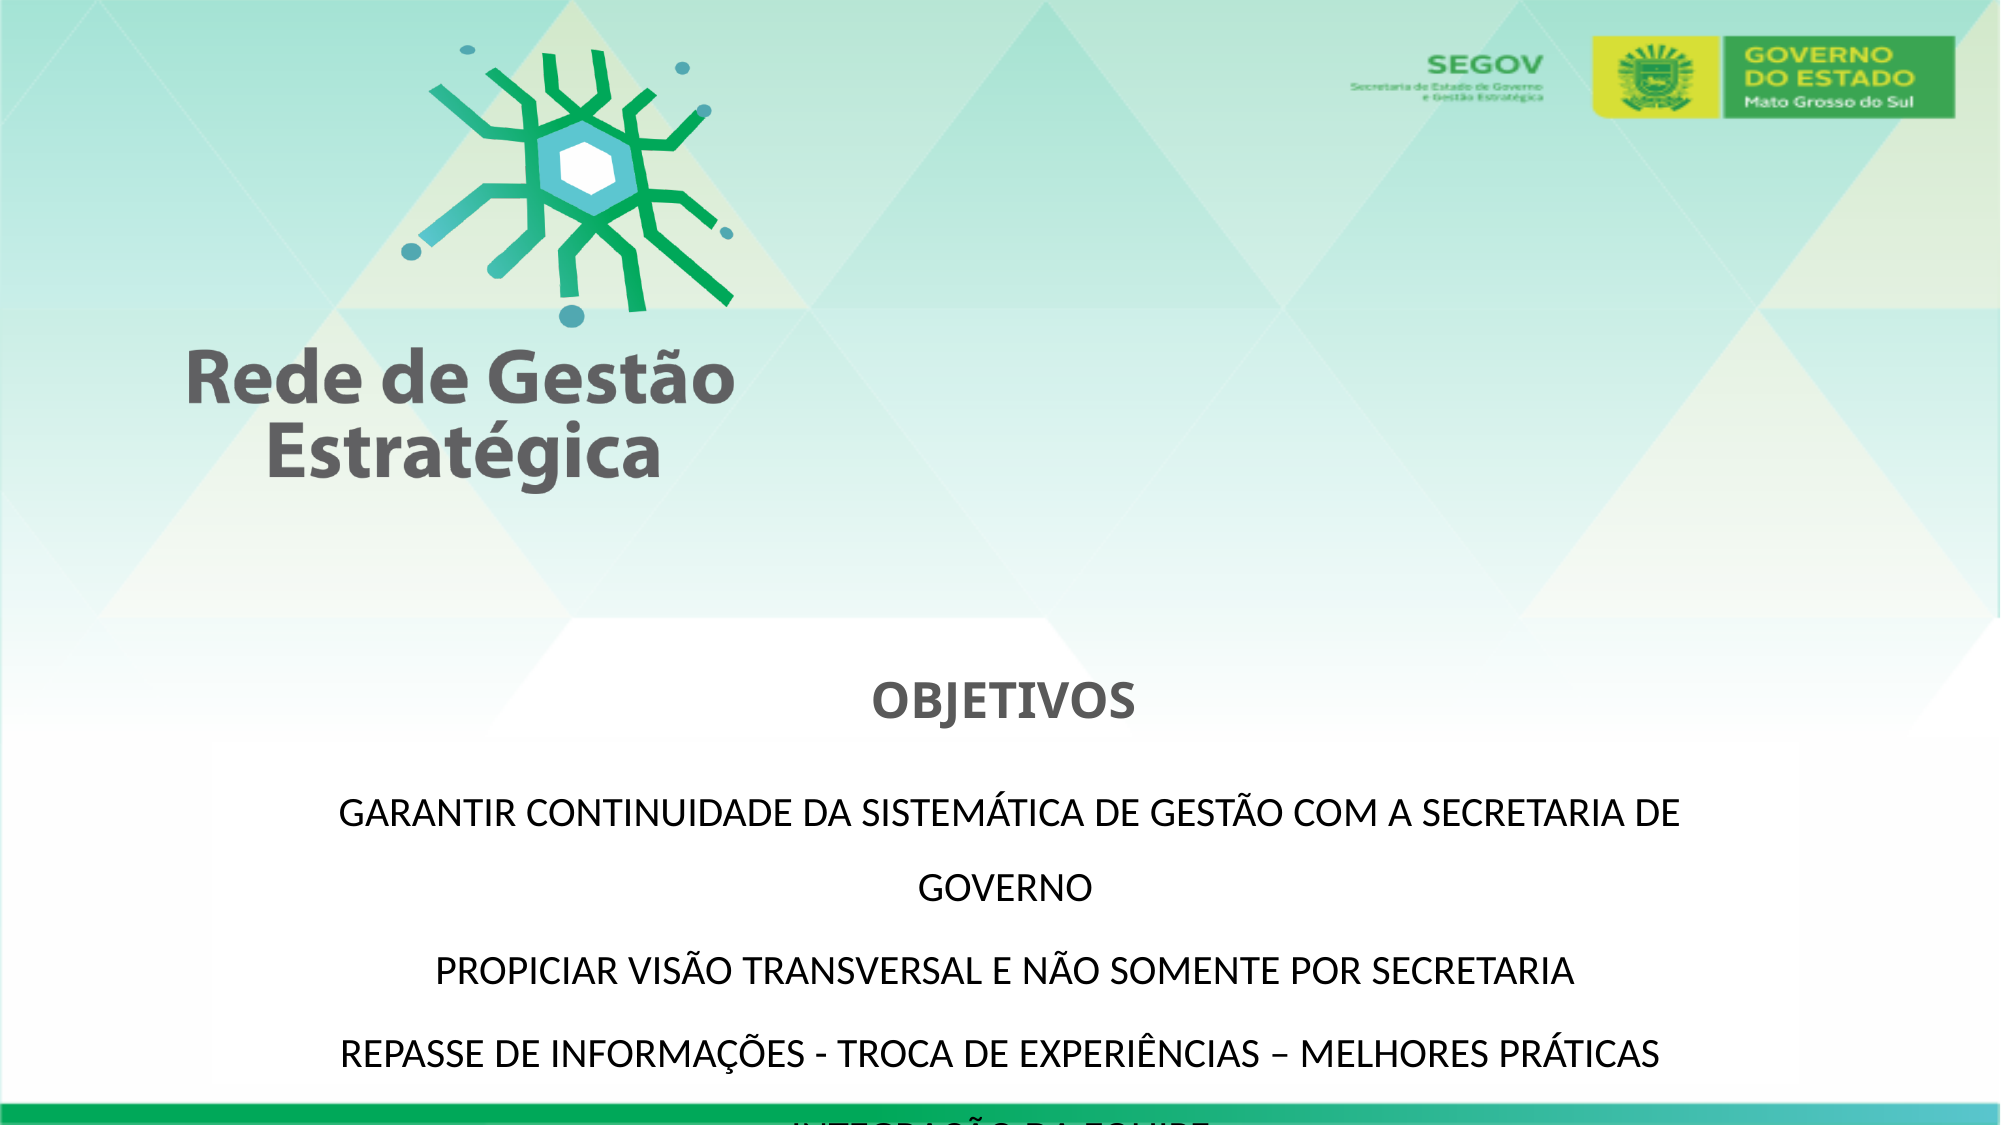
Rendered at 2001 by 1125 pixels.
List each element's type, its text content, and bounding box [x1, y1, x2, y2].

title Objetivos [403, 642, 1604, 736]
list Garantir continuidade da sistemática de gestão com a Secretaria de governo Propiciar visão transversal e não somente por secretaria Repasse de informações - Troca de experiências – melhores práticas Integração da equipe [210, 739, 1801, 1086]
picture [0, 0, 2001, 1125]
